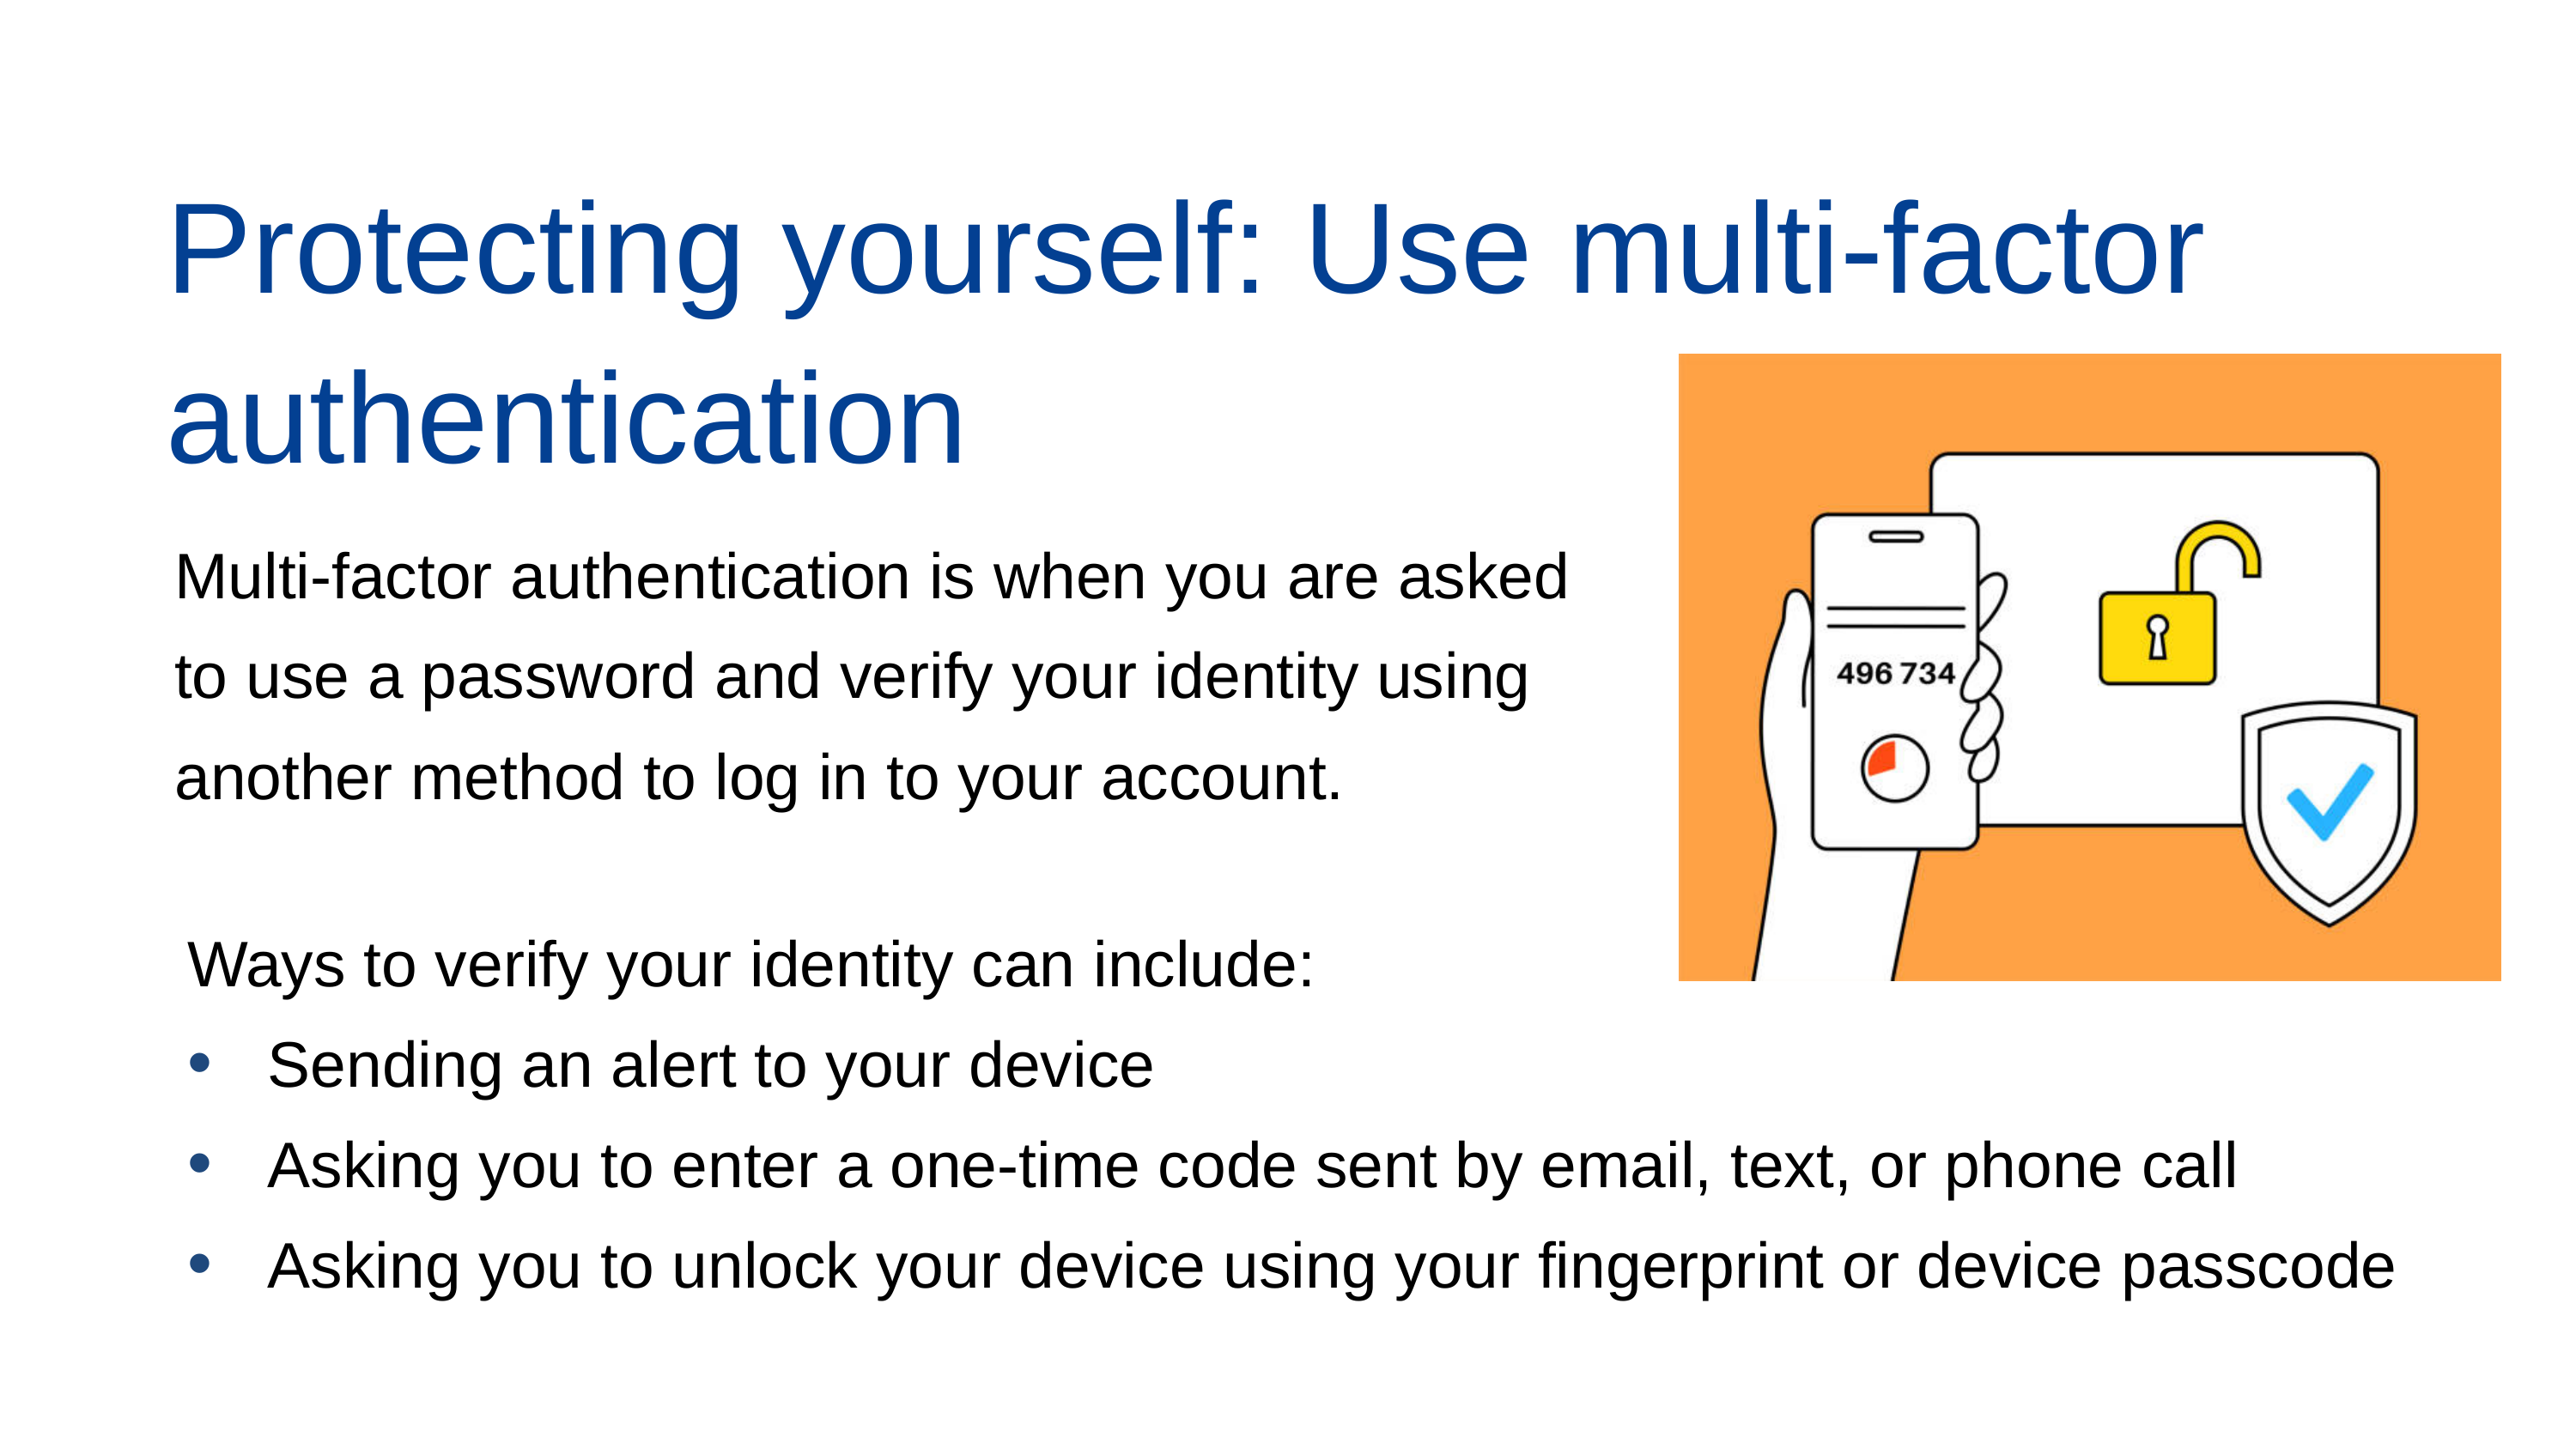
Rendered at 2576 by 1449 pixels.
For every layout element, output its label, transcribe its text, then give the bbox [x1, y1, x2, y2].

text_box Protecting yourself: Use multi-factor authentication [166, 149, 2342, 279]
text_box Multi-factor authentication is when you are asked to use a password and verify your identity using another method to log in to your account. [166, 511, 1575, 866]
picture [1679, 354, 2501, 981]
text_box Ways to verify your identity can include: Sending an alert to your device Asking you to enter a one-time code sent by email, text, or phone call Asking you to unlock your device using your fingerprint or device passcode [166, 893, 2450, 1308]
